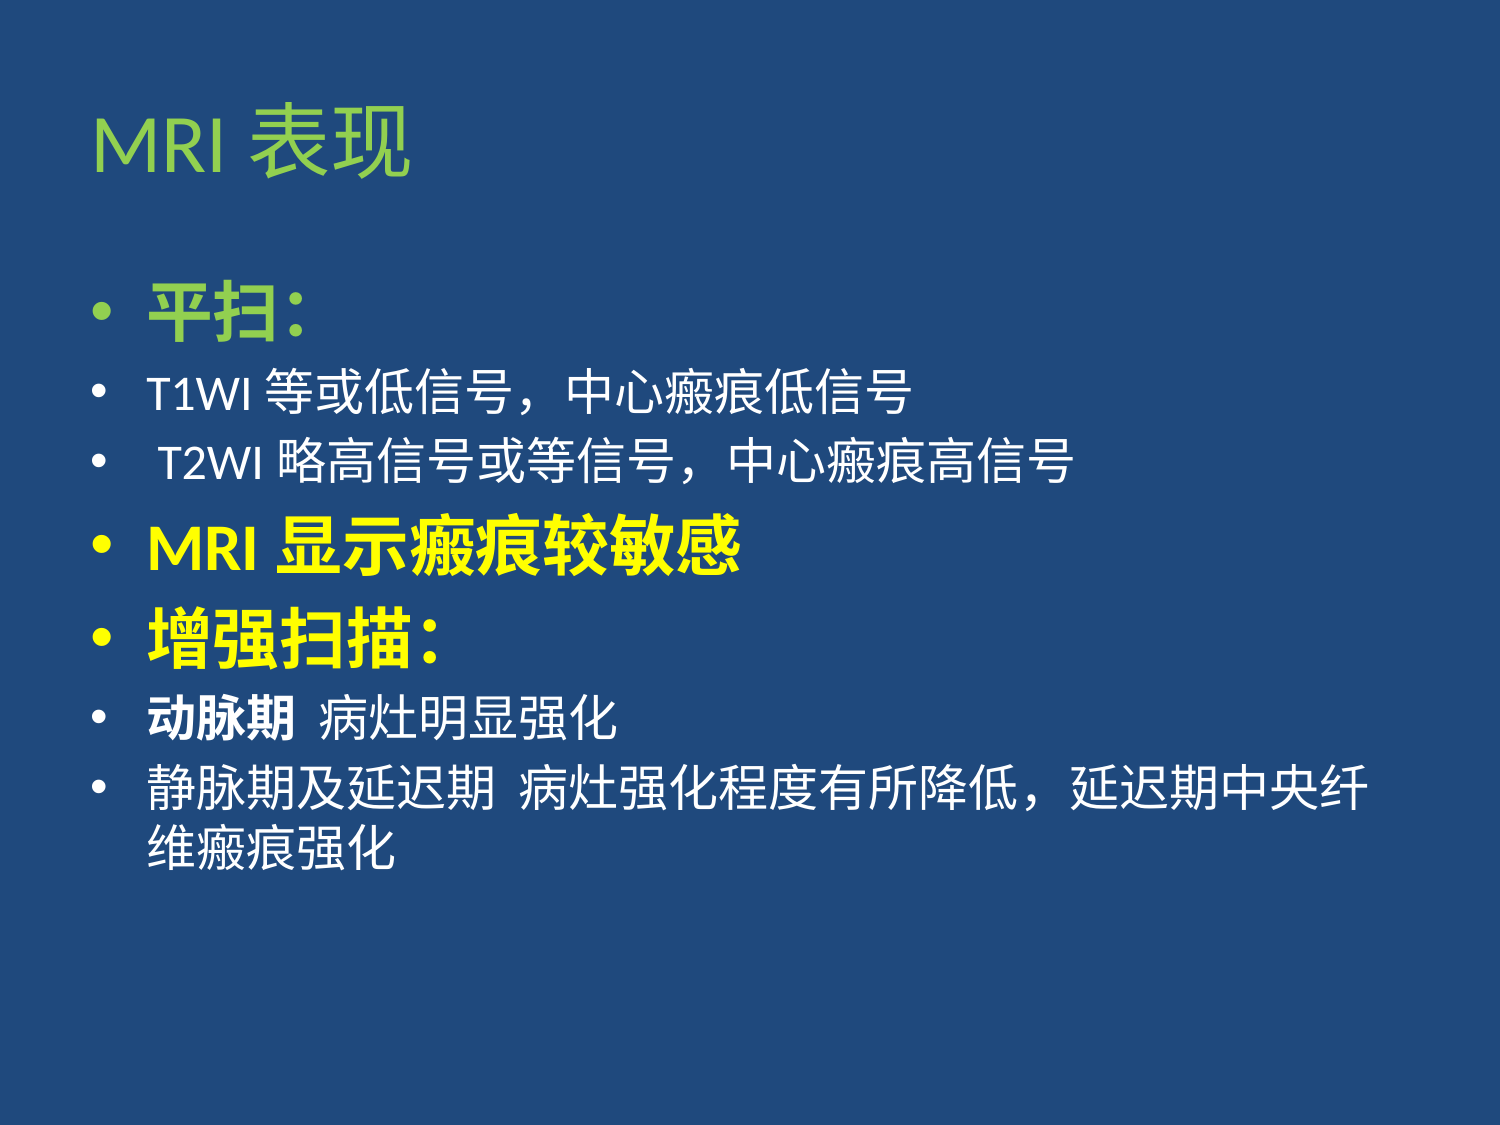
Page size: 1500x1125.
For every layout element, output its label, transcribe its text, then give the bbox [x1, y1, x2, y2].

list 平扫： T1WI等或低信号，中心瘢痕低信号 T2WI略高信号或等信号，中心瘢痕高信号 MRI显示瘢痕较敏感 增强扫描： 动脉期 病灶明显强化 静脉期及延迟期 病灶强化程度有所降低，延迟期中央纤维瘢痕强化 [75, 262, 1425, 1005]
title MRI表现 [75, 45, 1425, 233]
